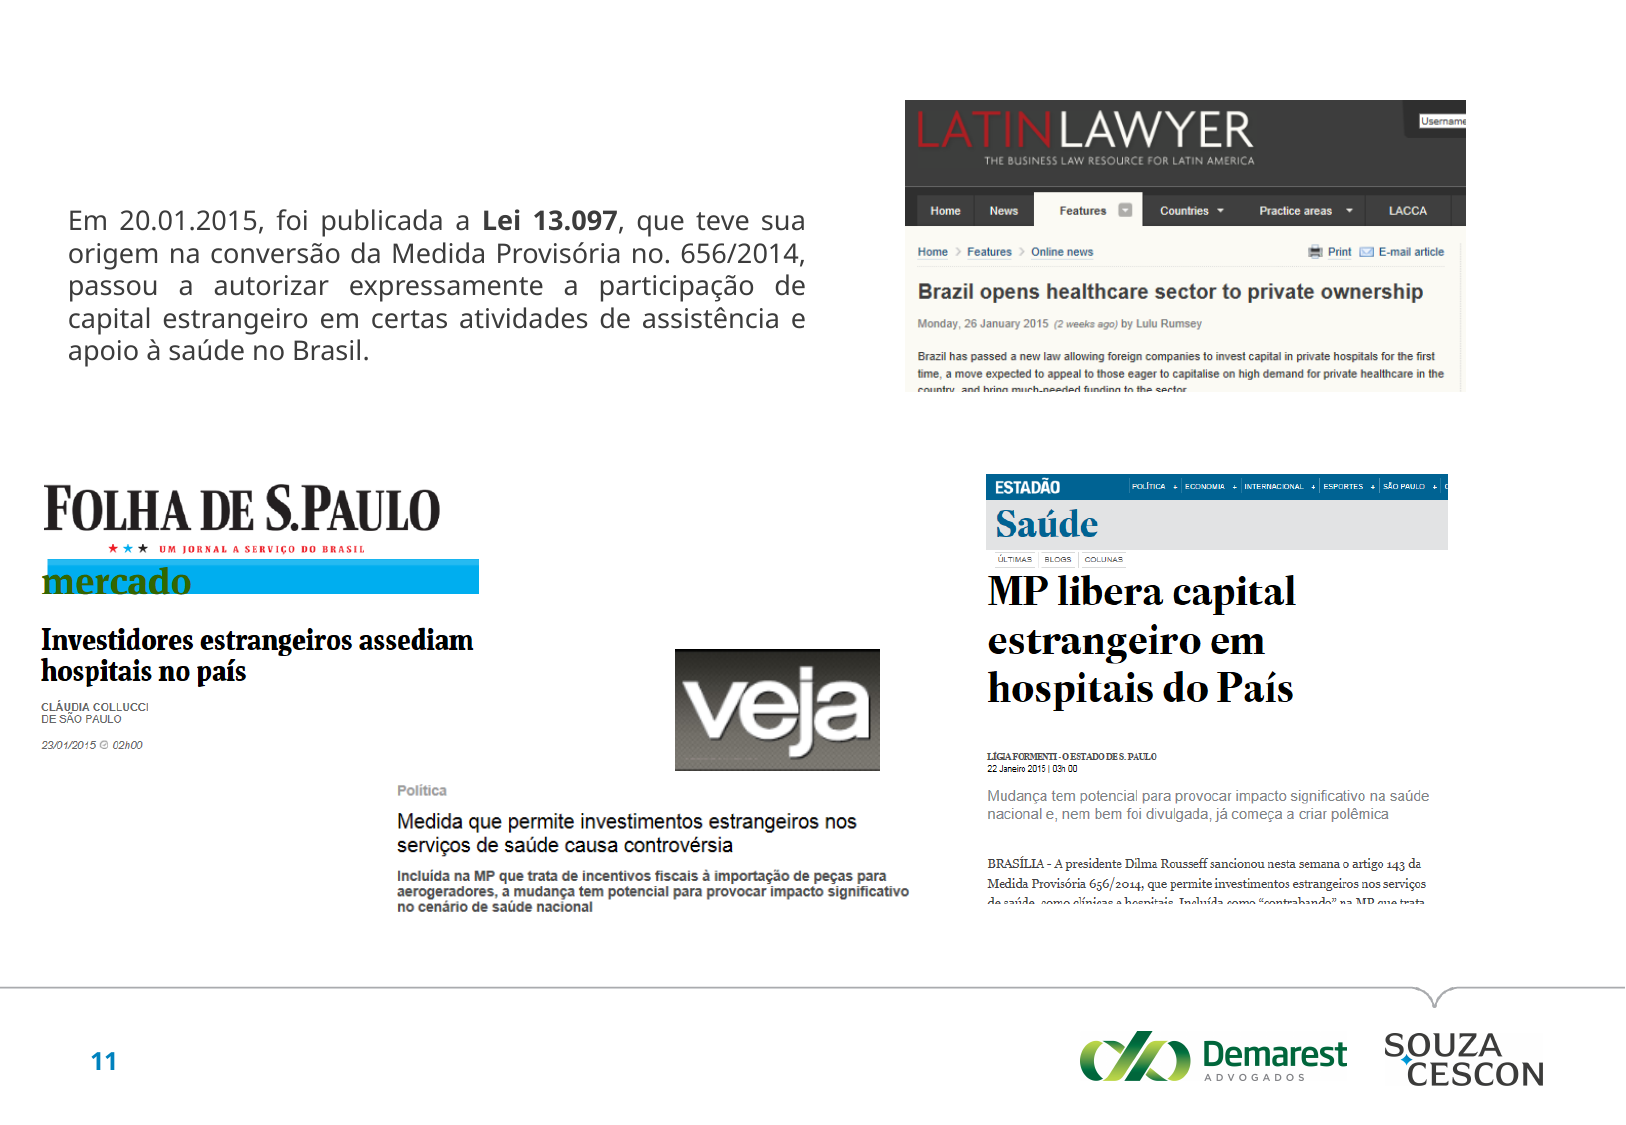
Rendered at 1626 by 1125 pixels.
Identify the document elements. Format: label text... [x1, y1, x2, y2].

picture [986, 501, 1457, 904]
slide_number 11 [23, 1032, 134, 1093]
picture [905, 99, 1467, 392]
picture [394, 773, 916, 918]
picture [996, 481, 1013, 493]
picture [37, 474, 479, 758]
picture [674, 649, 881, 771]
picture [1014, 481, 1059, 493]
picture [0, 948, 1625, 1086]
text_box Em 20.01.2015, foi publicada a Lei 13.097, que teve sua origem na conversão da Medida Provisória no. 656/2014, passou a autorizar expressamente a participação de capital estrangeiro em certas atividades de assistência e apoio à saúde no Brasil. [53, 196, 821, 374]
